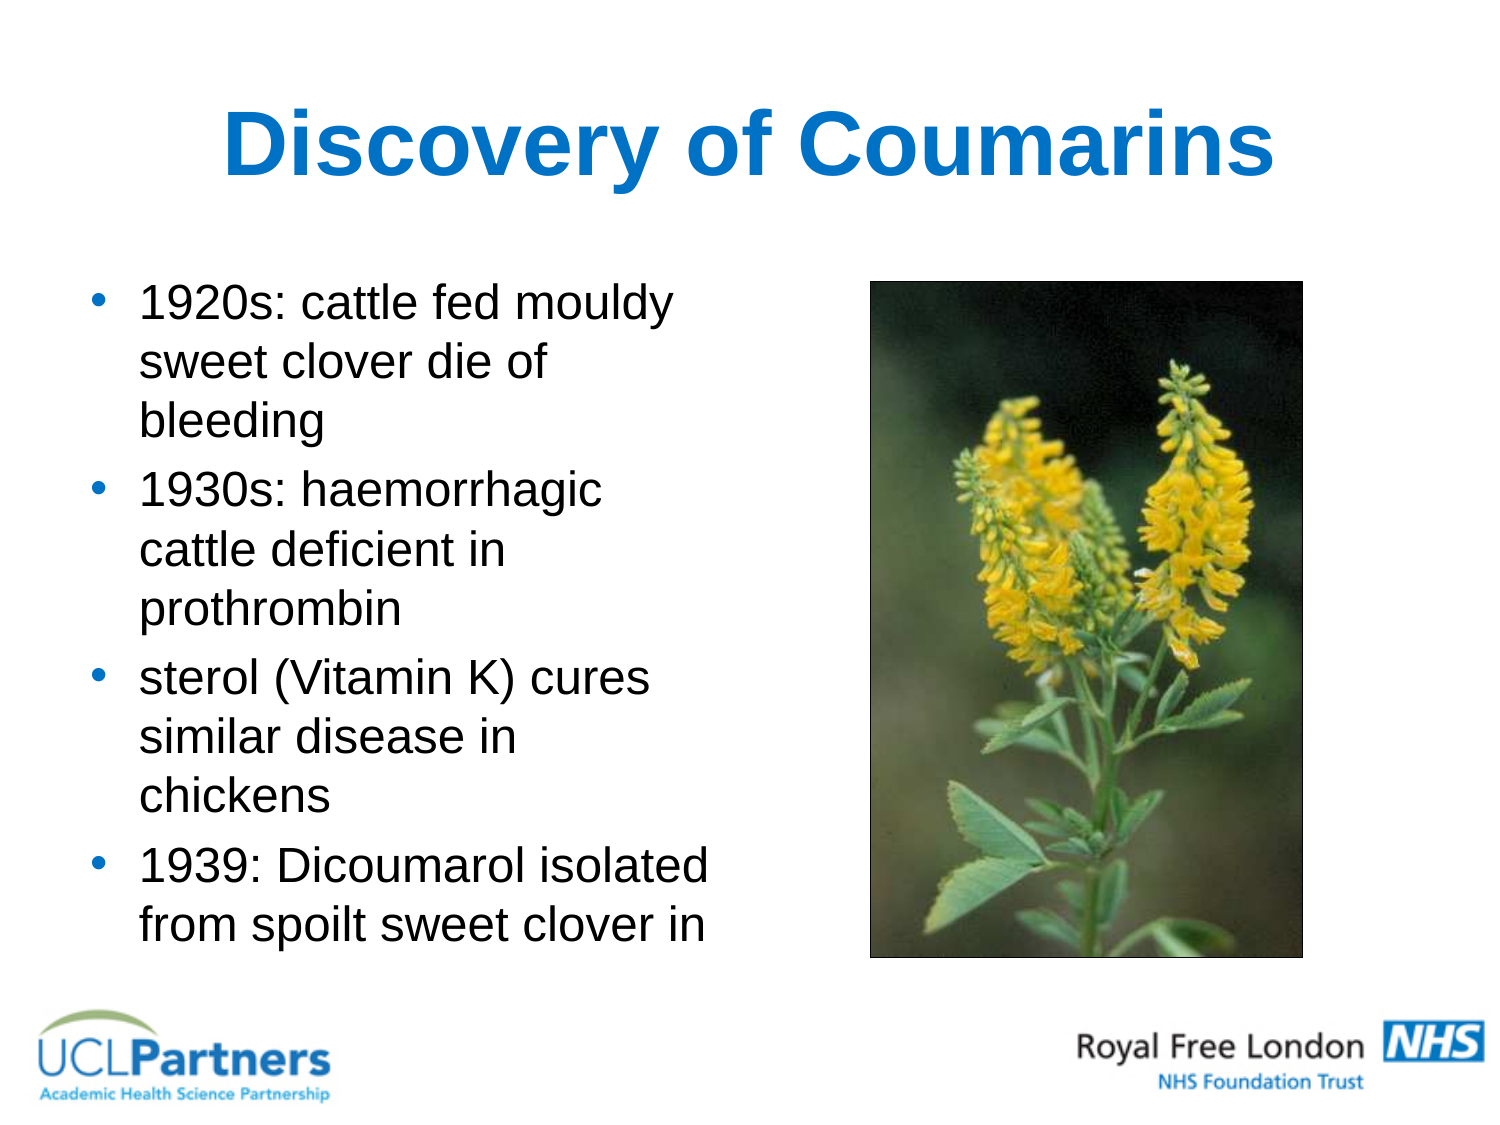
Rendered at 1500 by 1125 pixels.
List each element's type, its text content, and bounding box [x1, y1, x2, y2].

list 1920s: cattle fed mouldy sweet clover die of bleeding 1930s: haemorrhagic cattle deficient in prothrombin sterol (Vitamin K) cures similar disease in chickens 1939: Dicoumarol isolated from spoilt sweet clover in [74, 262, 738, 1006]
title Discovery of Coumarins [74, 44, 1426, 233]
picture [0, 0, 1500, 1125]
